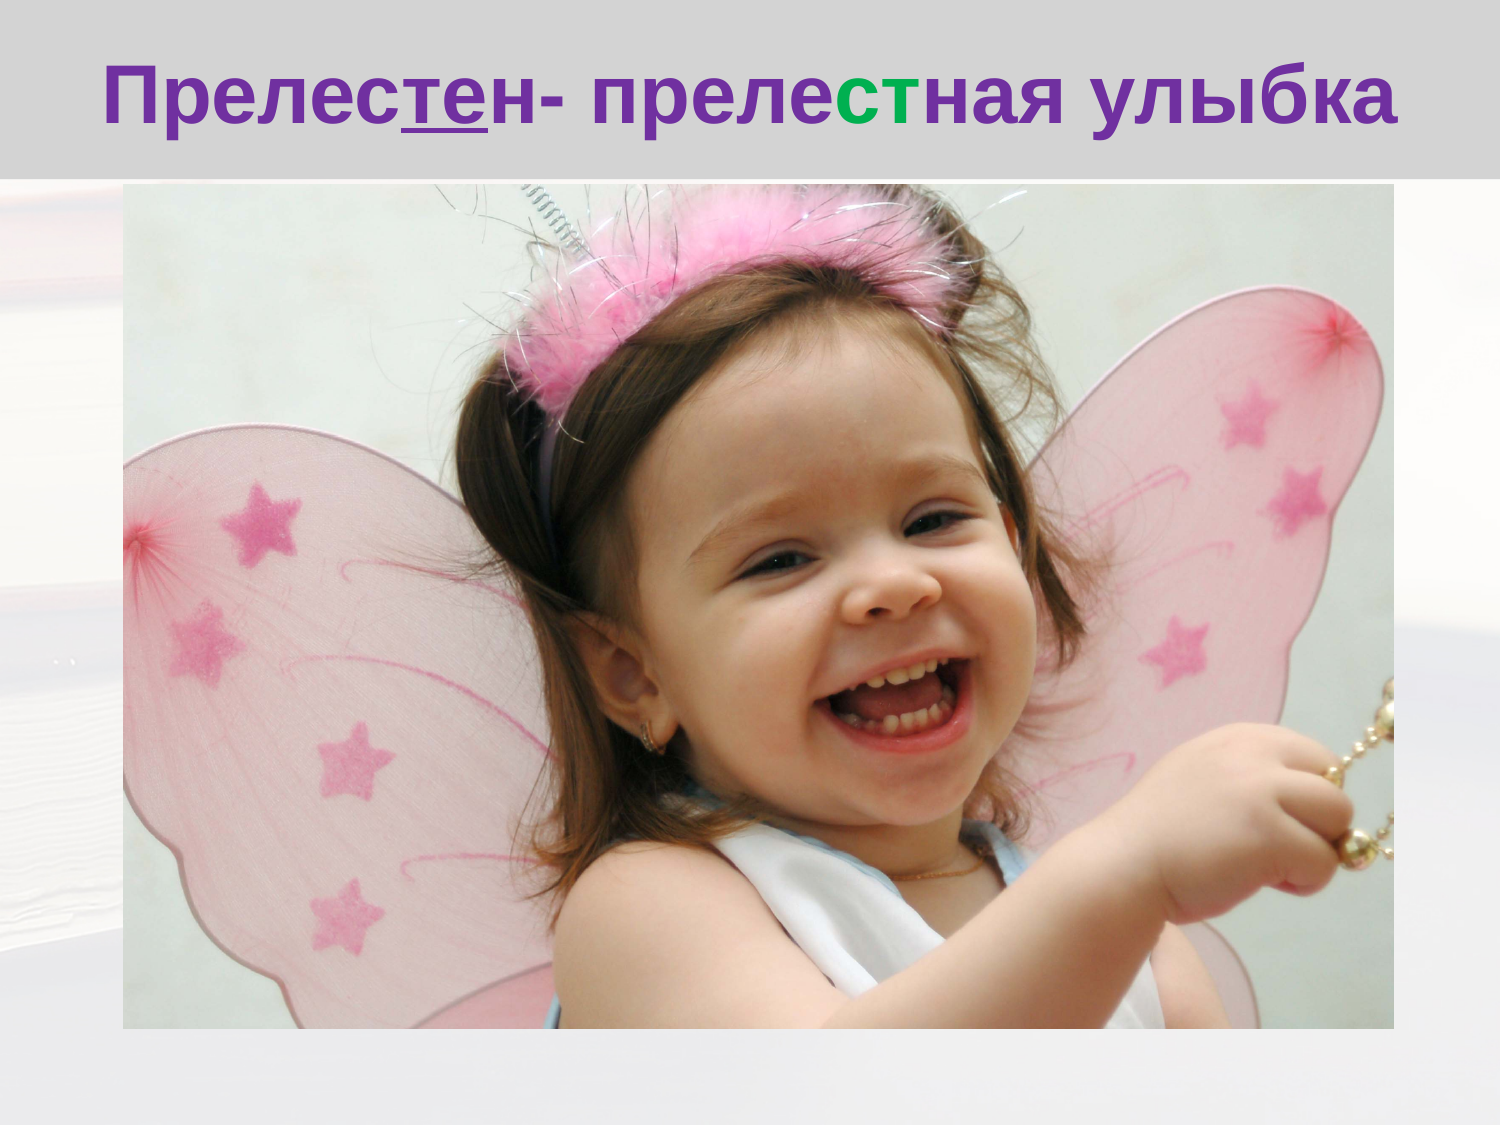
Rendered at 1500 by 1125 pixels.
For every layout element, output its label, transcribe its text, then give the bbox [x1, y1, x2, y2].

picture [0, 179, 1500, 1125]
title Прелестен- прелестная улыбка [0, 2, 1500, 179]
